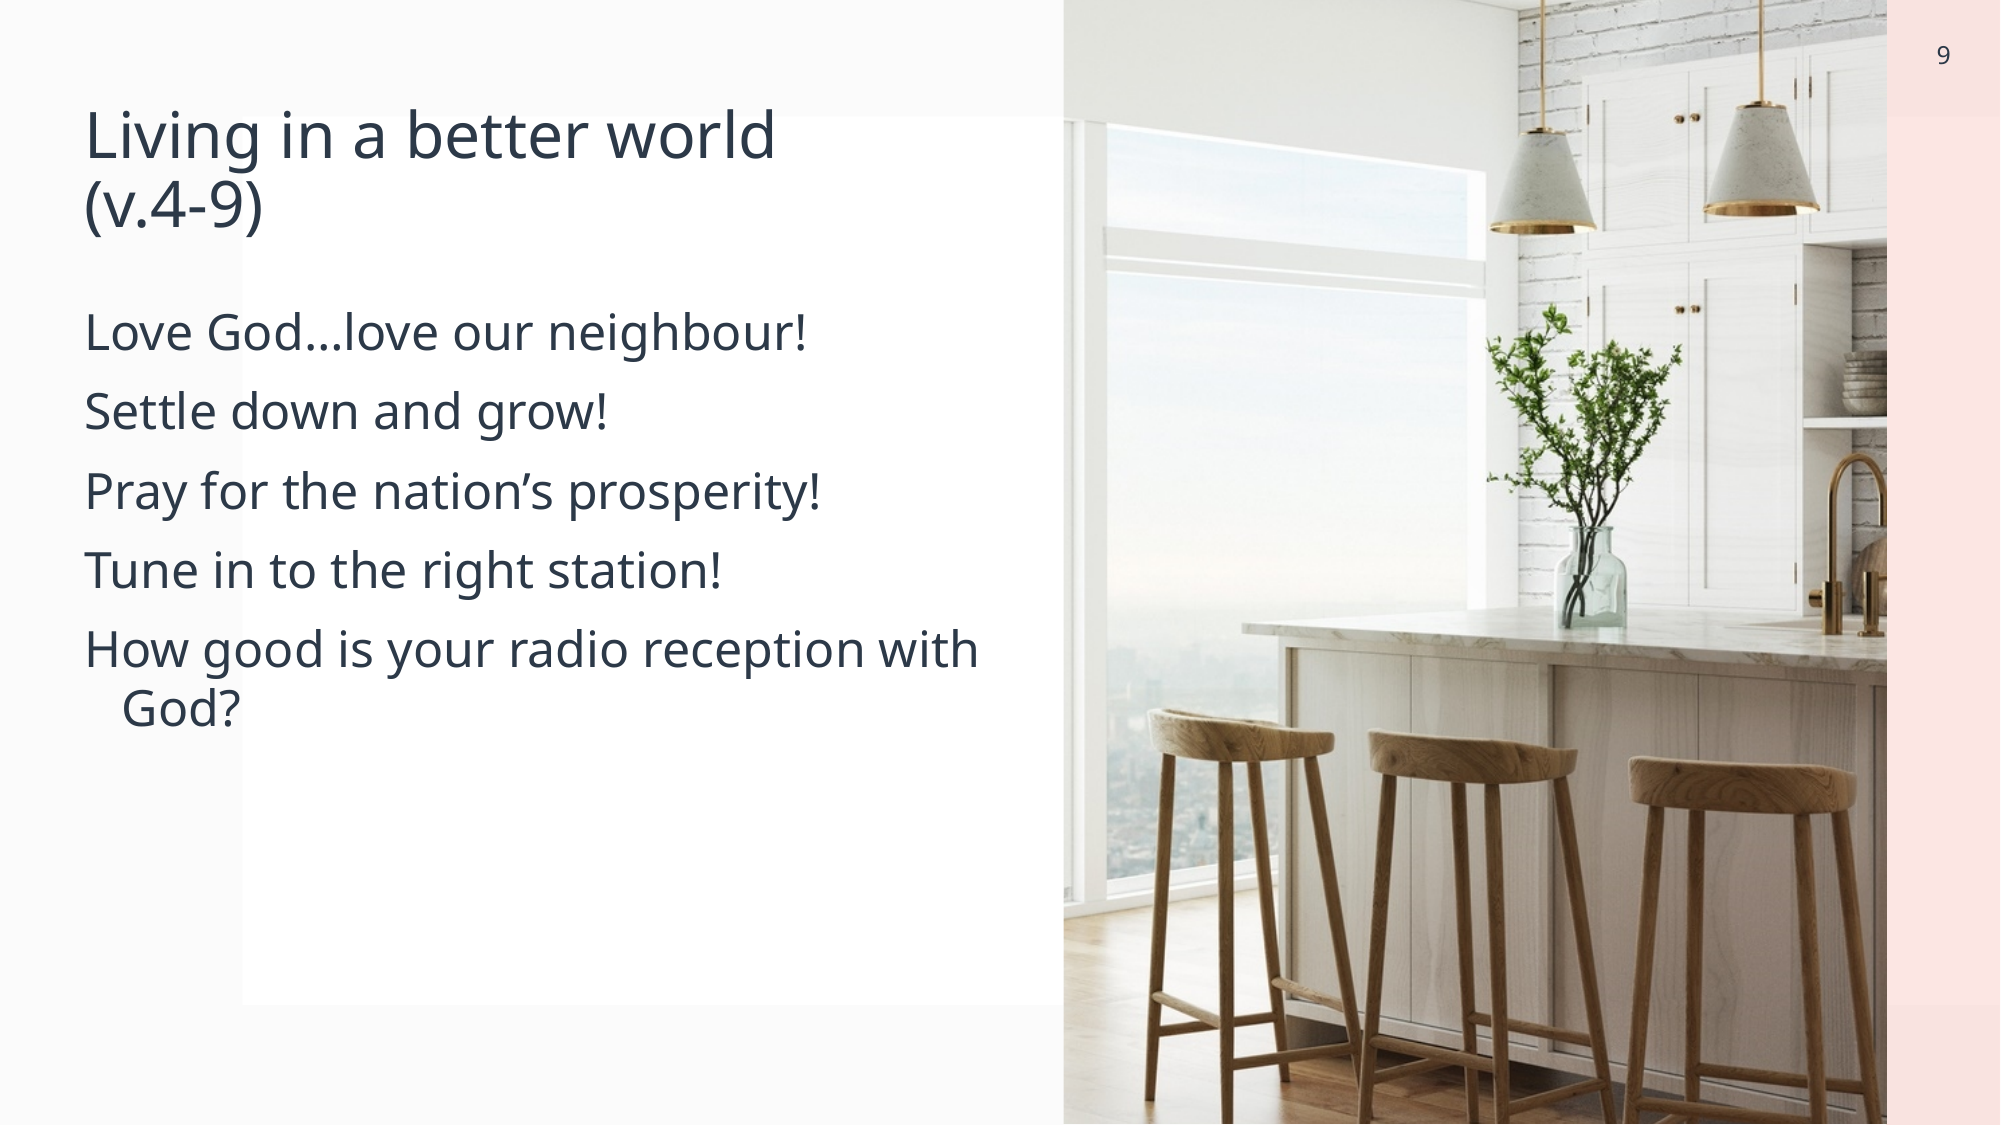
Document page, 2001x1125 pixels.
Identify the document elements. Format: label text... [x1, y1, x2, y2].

title Living in a better world (v.4-9) [69, 94, 886, 250]
picture [1063, 0, 1888, 1124]
subtitle Love God…love our neighbour! Settle down and grow! Pray for the nation’s prosperity! Tune in to the right station! How good is your radio reception with God? [69, 294, 1000, 1060]
slide_number 9 [1888, 0, 2000, 113]
